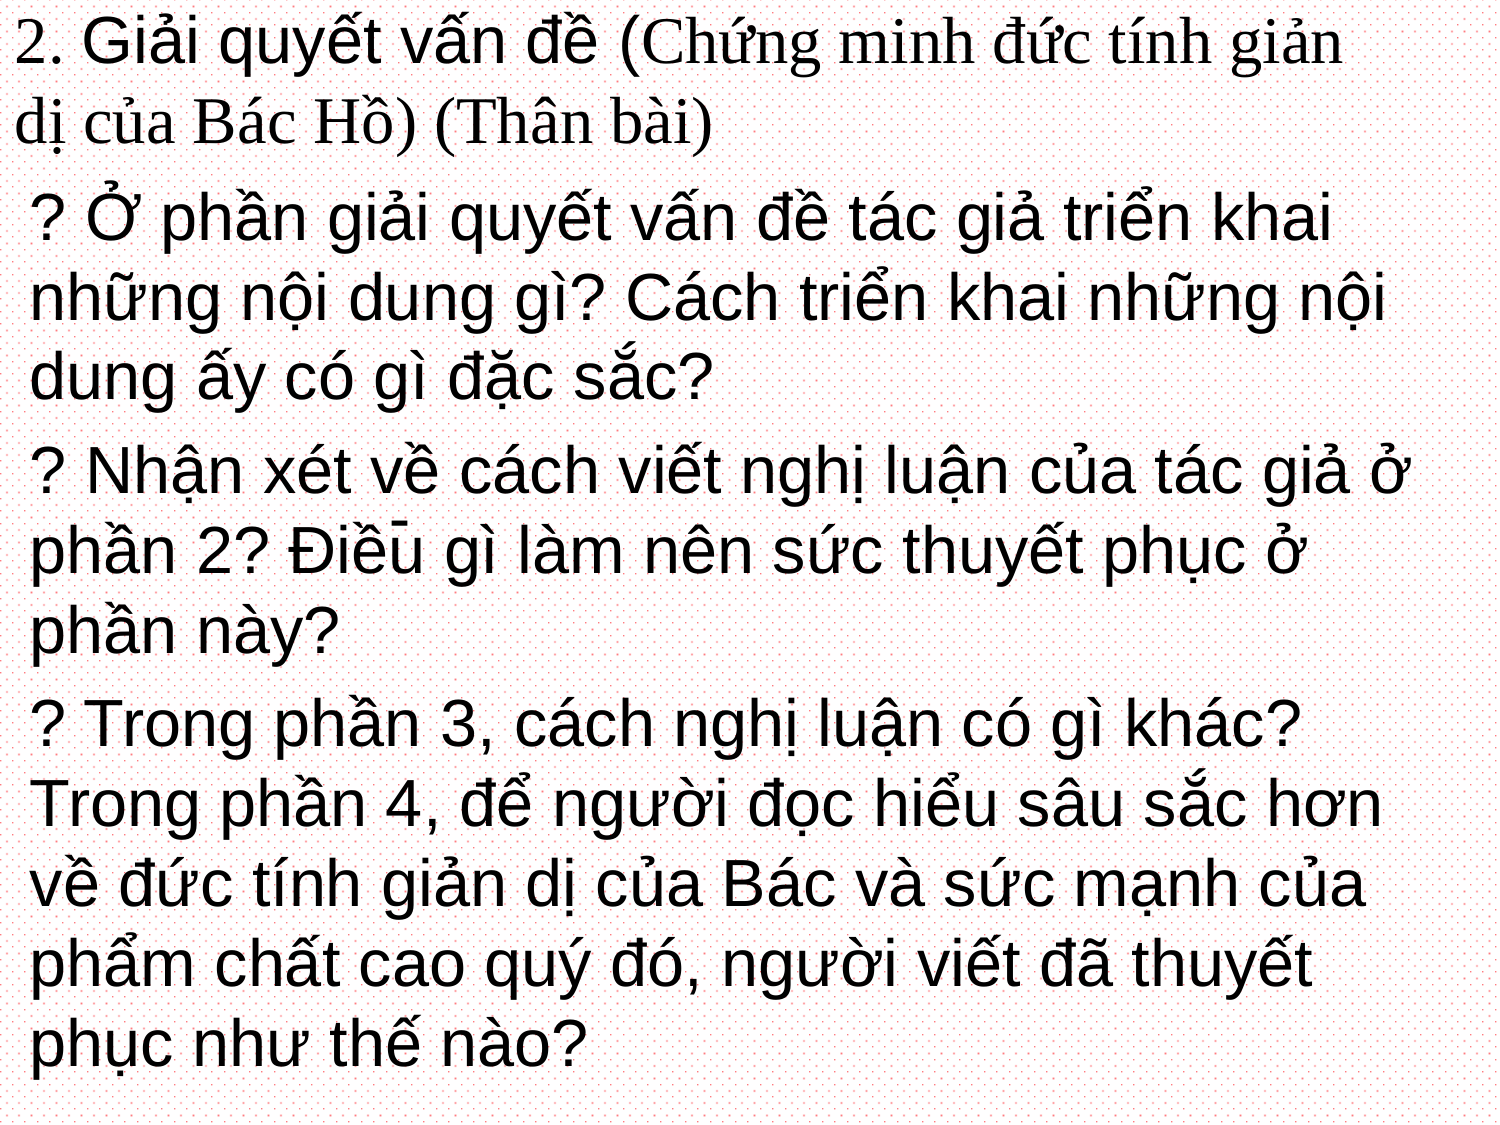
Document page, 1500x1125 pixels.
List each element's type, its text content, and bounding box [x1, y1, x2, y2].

picture [0, 0, 1500, 1125]
text_box 2. Giải quyết vấn đề (Chứng minh đức tính giản dị của Bác Hồ) (Thân bài) [0, 0, 1471, 164]
text_box [374, 484, 1125, 569]
text_box ? Ở phần giải quyết vấn đề tác giả triển khai những nội dung gì? Cách triển khai những nội dung ấy có gì đặc sắc? ? Nhận xét về cách viết nghị luận của tác giả ở phần 2? Điều gì làm nên sức thuyết phục ở phần này? ? Trong phần 3, cách nghị luận có gì khác? Trong phần 4, để người đọc hiểu sâu sắc hơn về đức tính giản dị của Bác và sức mạnh của phẩm chất cao quý đó, người viết đã thuyết phục như thế nào? [15, 166, 1485, 1125]
